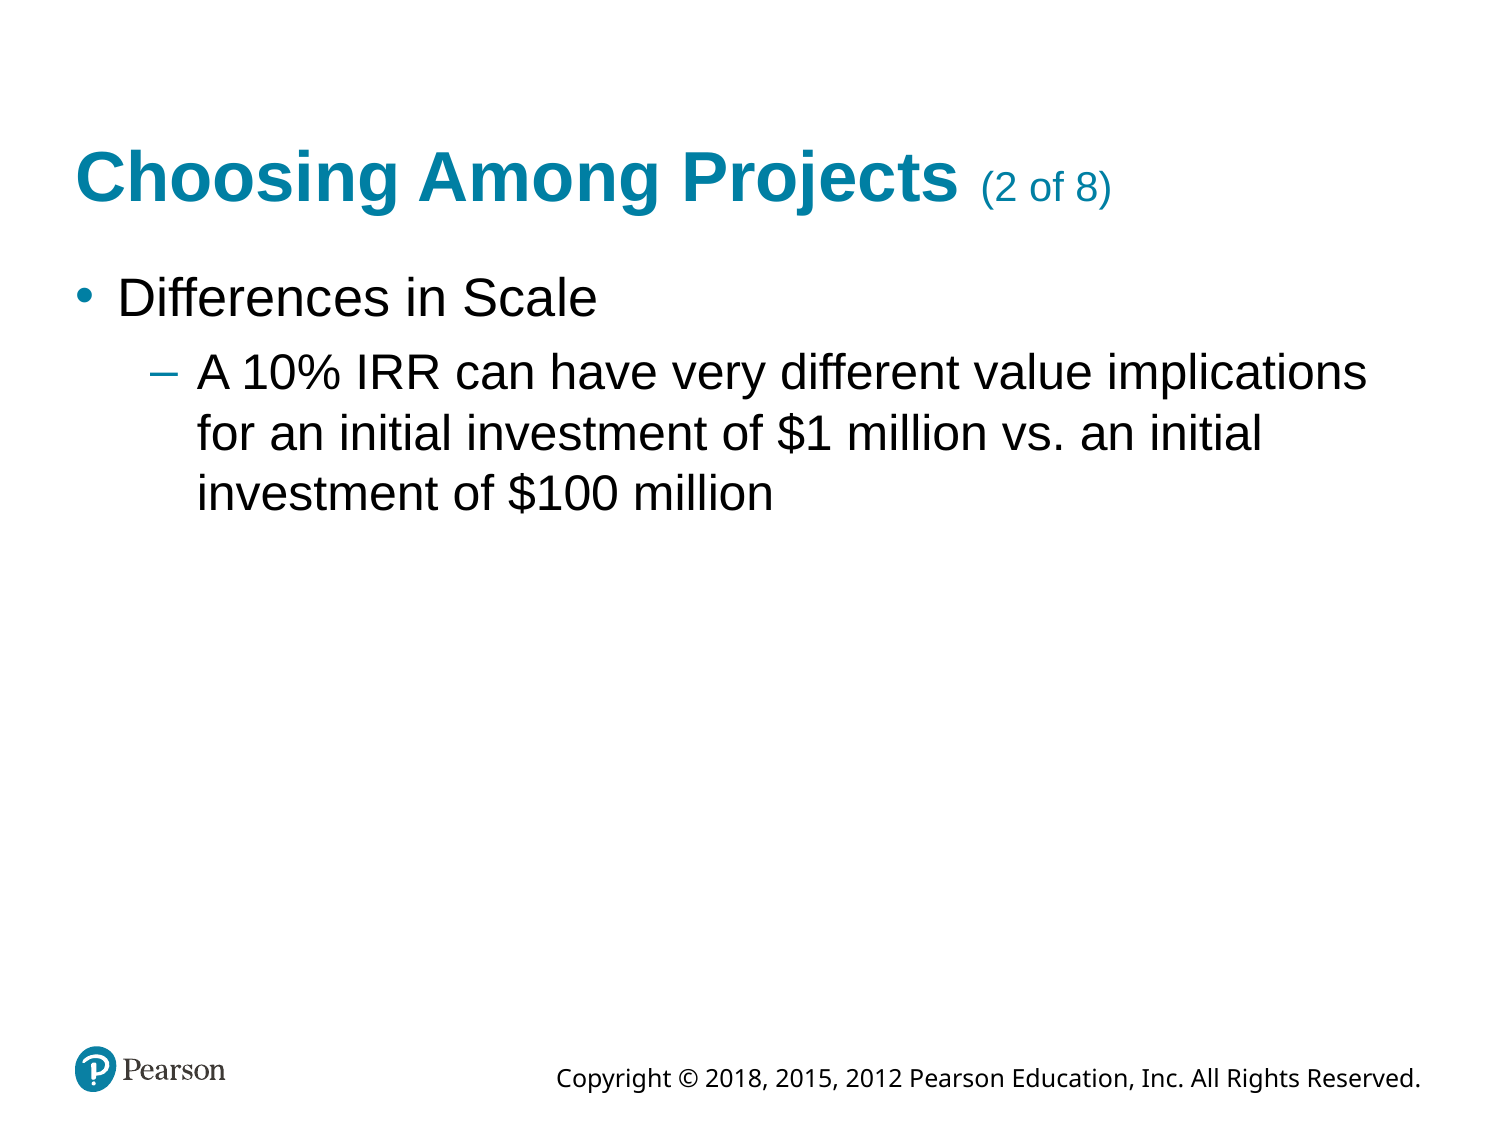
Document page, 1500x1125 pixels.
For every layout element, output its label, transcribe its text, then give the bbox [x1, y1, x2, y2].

title Choosing Among Projects (2 of 8) [75, 35, 1425, 216]
list Differences in Scale A 10% IRR can have very different value implications for an initial investment of $1 million vs. an initial investment of $100 million [75, 262, 1425, 1005]
